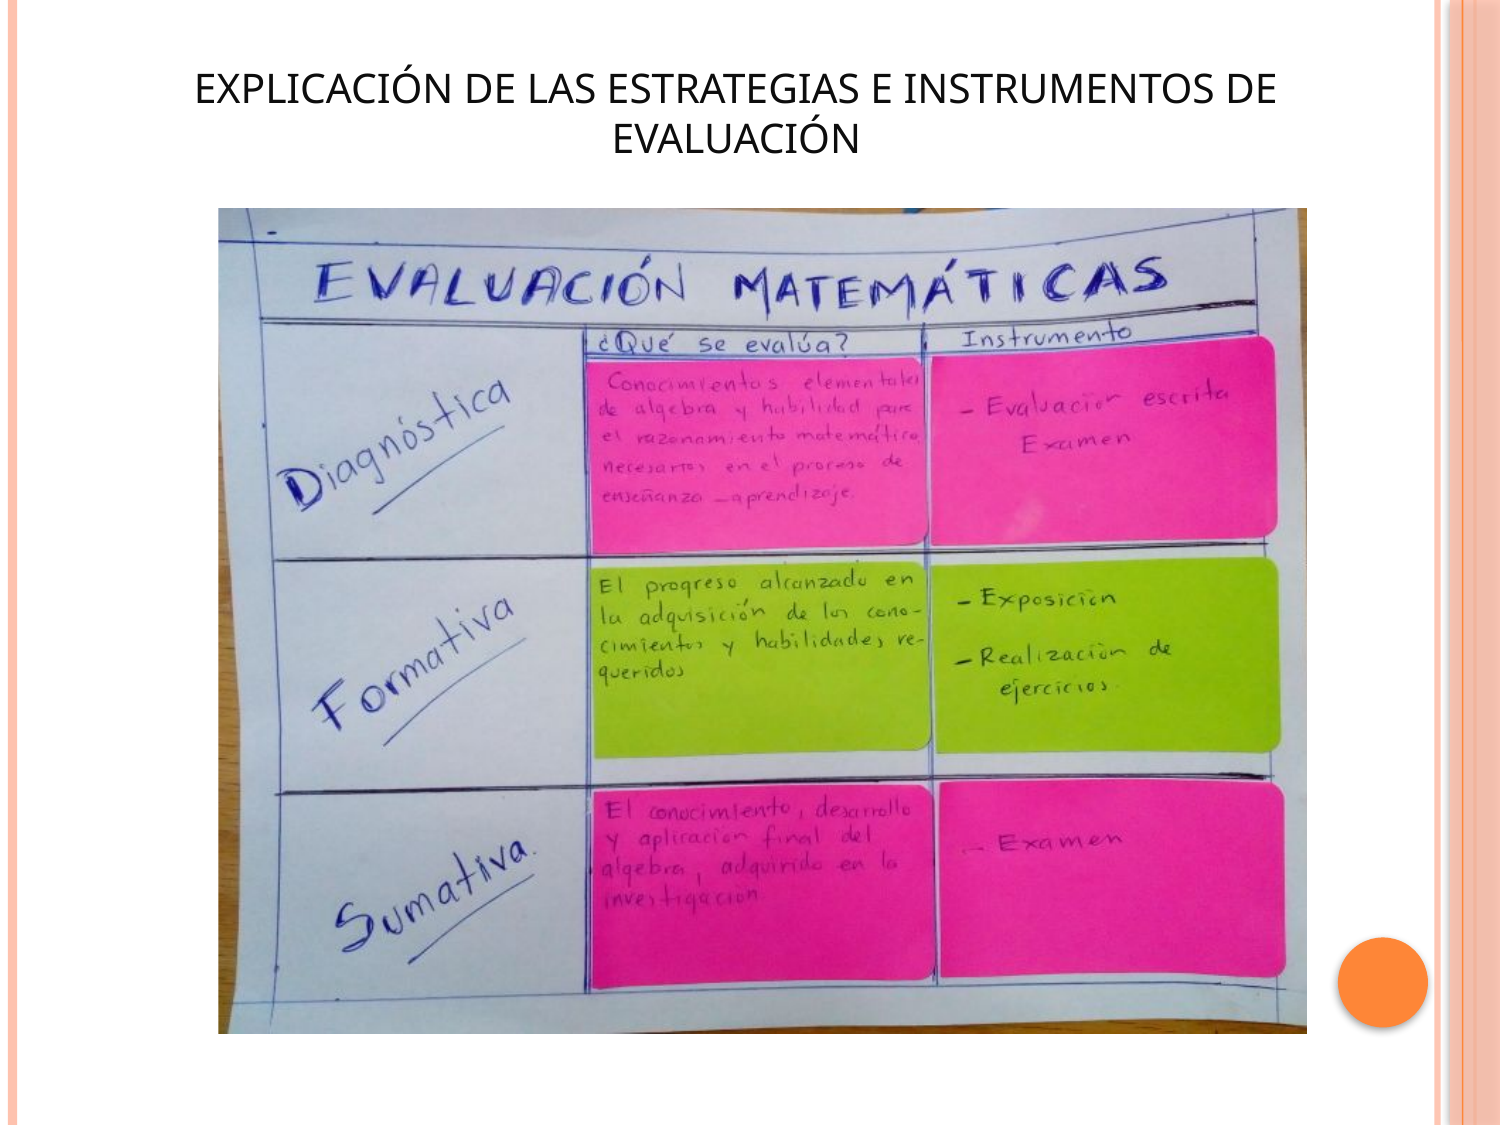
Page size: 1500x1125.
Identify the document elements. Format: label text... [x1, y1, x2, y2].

title EXPLICACIÓN DE LAS ESTRATEGIAS E INSTRUMENTOS DE EVALUACIÓN [123, 54, 1349, 243]
picture [217, 207, 1308, 1035]
